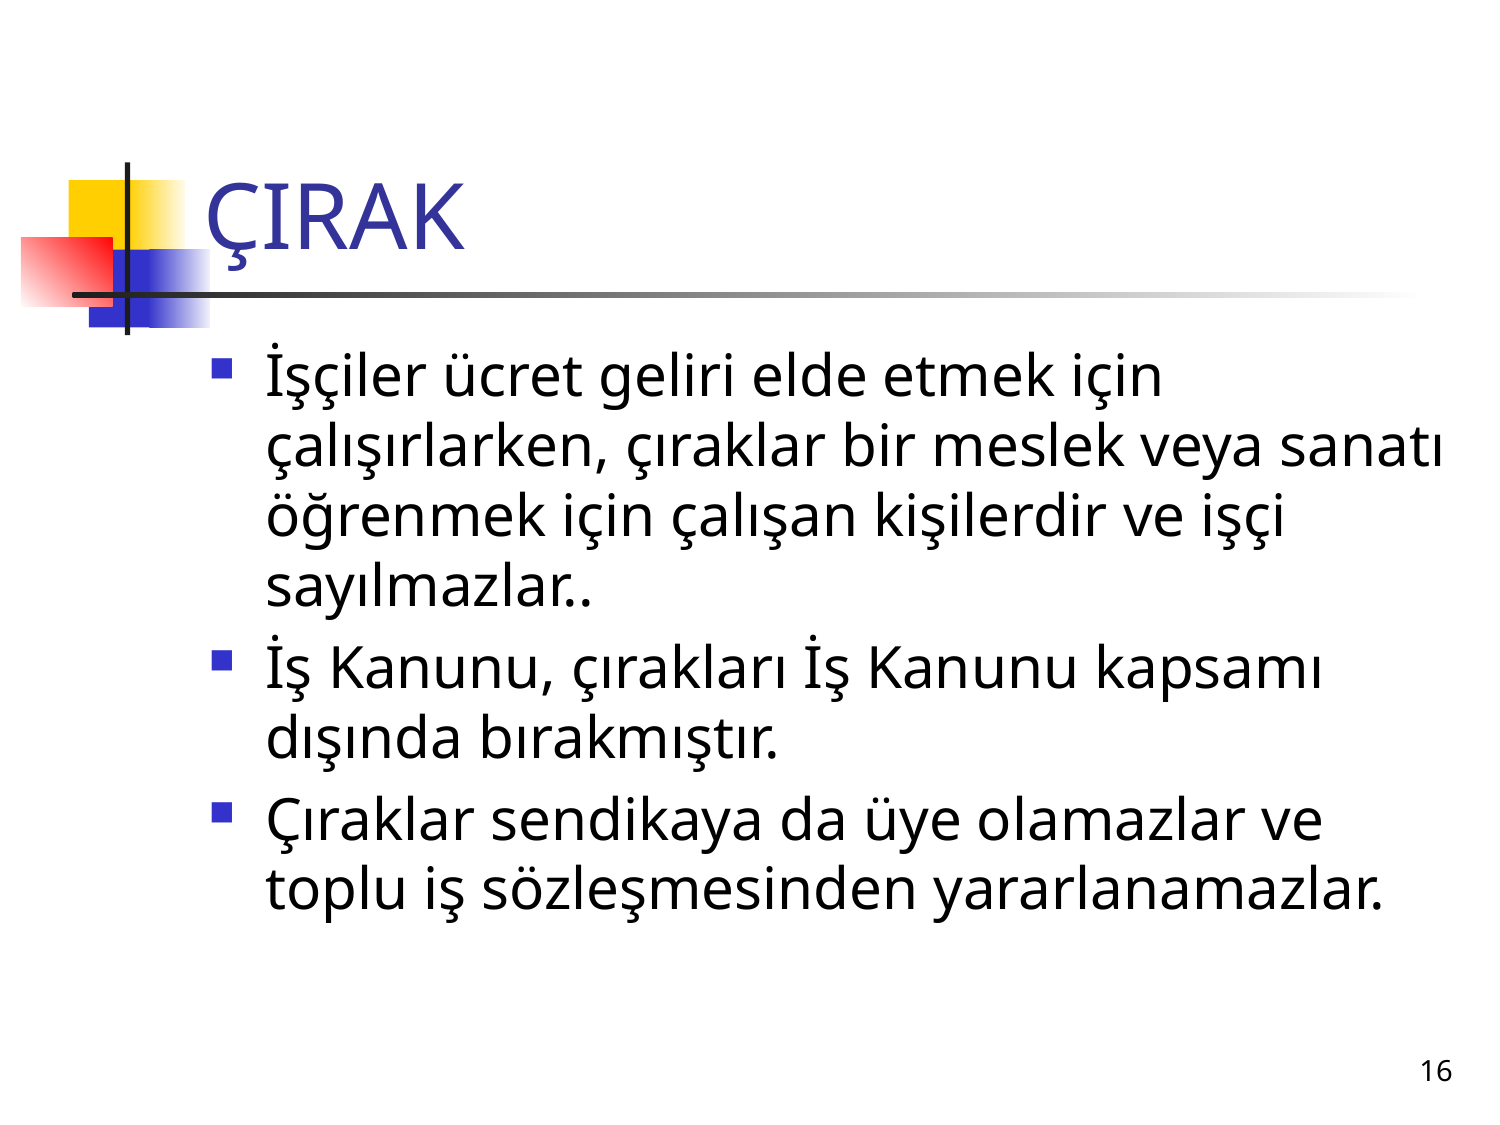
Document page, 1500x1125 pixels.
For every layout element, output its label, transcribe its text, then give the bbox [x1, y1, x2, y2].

slide_number 16 [1154, 1023, 1468, 1100]
list İşçiler ücret geliri elde etmek için çalışırlarken, çıraklar bir meslek veya sanatı öğrenmek için çalışan kişilerdir ve işçi sayılmazlar.. İş Kanunu, çırakları İş Kanunu kapsamı dışında bırakmıştır. Çıraklar sendikaya da üye olamazlar ve toplu iş sözleşmesinden yararlanamazlar. [193, 331, 1469, 1006]
title ÇIRAK [188, 35, 1468, 275]
